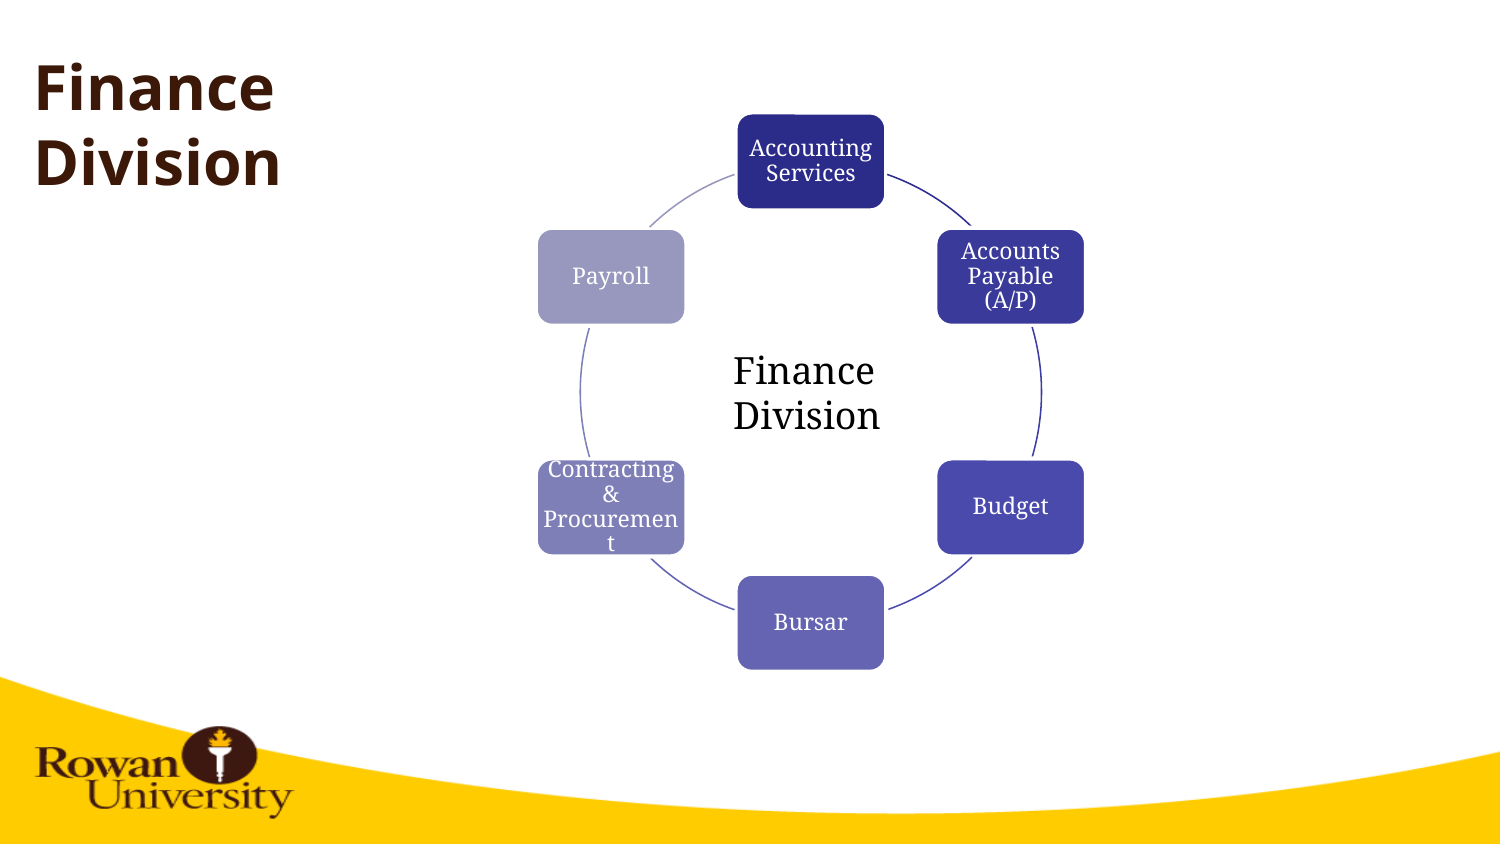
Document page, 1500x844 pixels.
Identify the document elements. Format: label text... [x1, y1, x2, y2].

picture [0, 0, 1500, 844]
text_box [535, 112, 1087, 673]
text_box Finance Division [22, 42, 513, 204]
